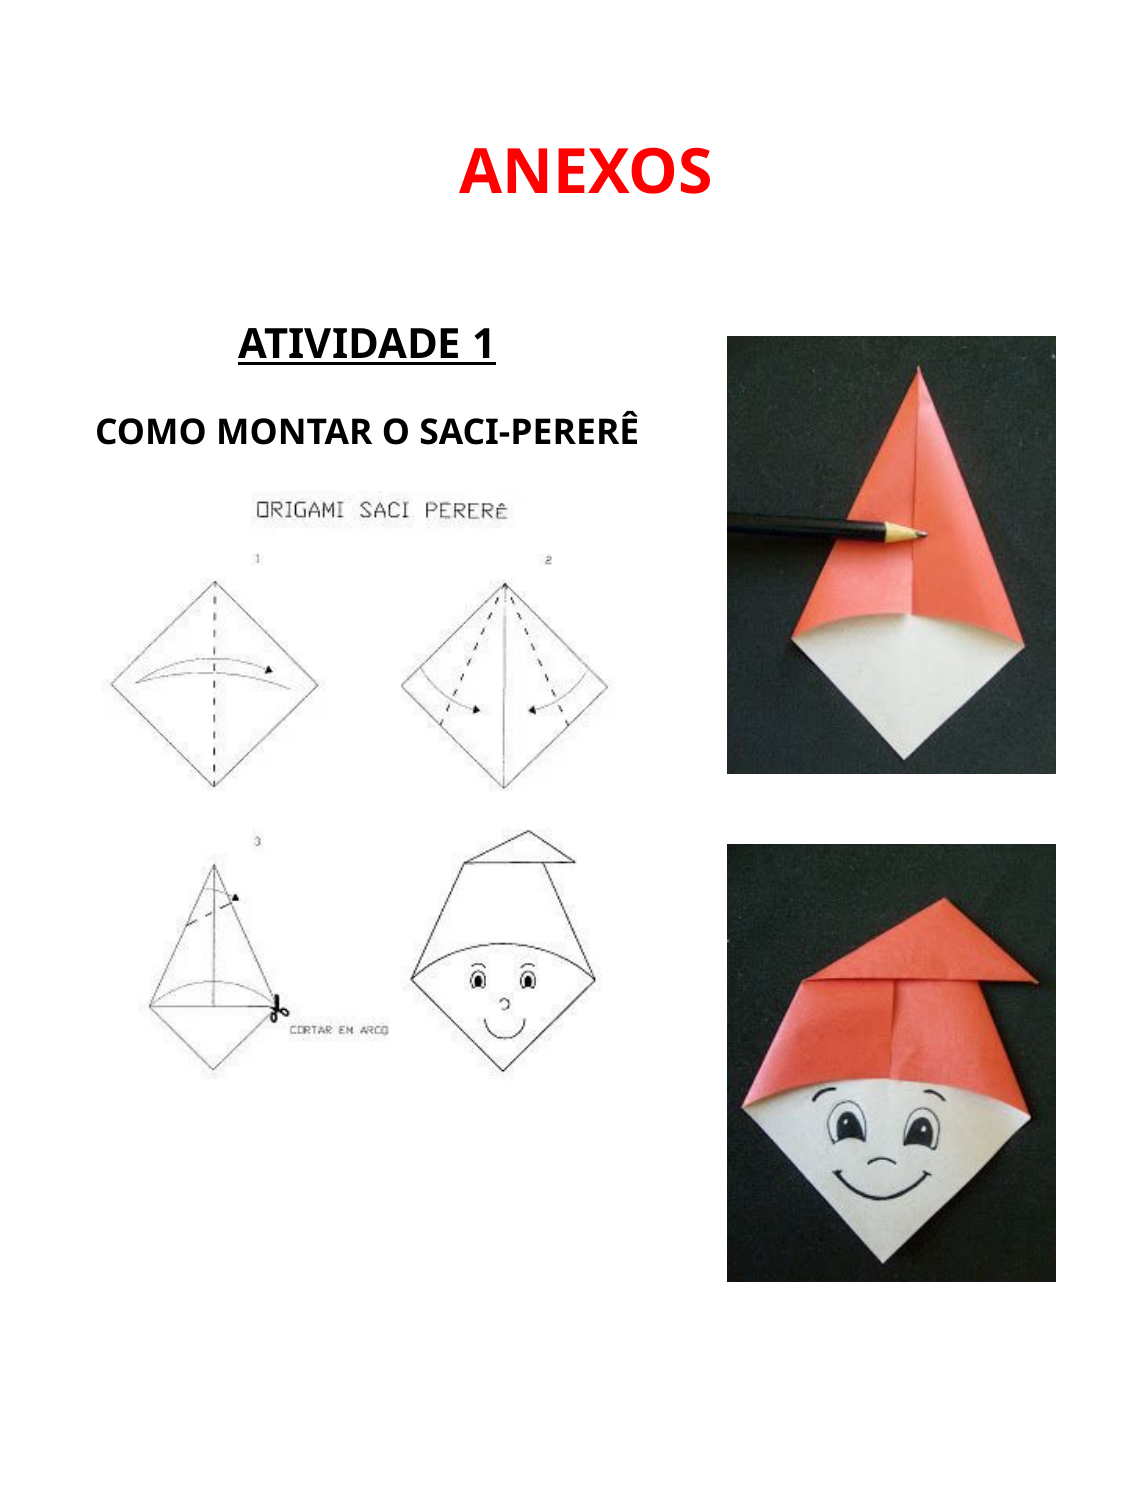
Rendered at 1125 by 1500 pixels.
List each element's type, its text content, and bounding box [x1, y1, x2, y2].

picture [727, 335, 1057, 774]
text_box ANEXOS [444, 123, 728, 214]
picture [101, 490, 620, 1117]
text_box ATIVIDADE 1 COMO MONTAR O SACI-PERERÊ [80, 309, 655, 460]
picture [727, 843, 1057, 1282]
